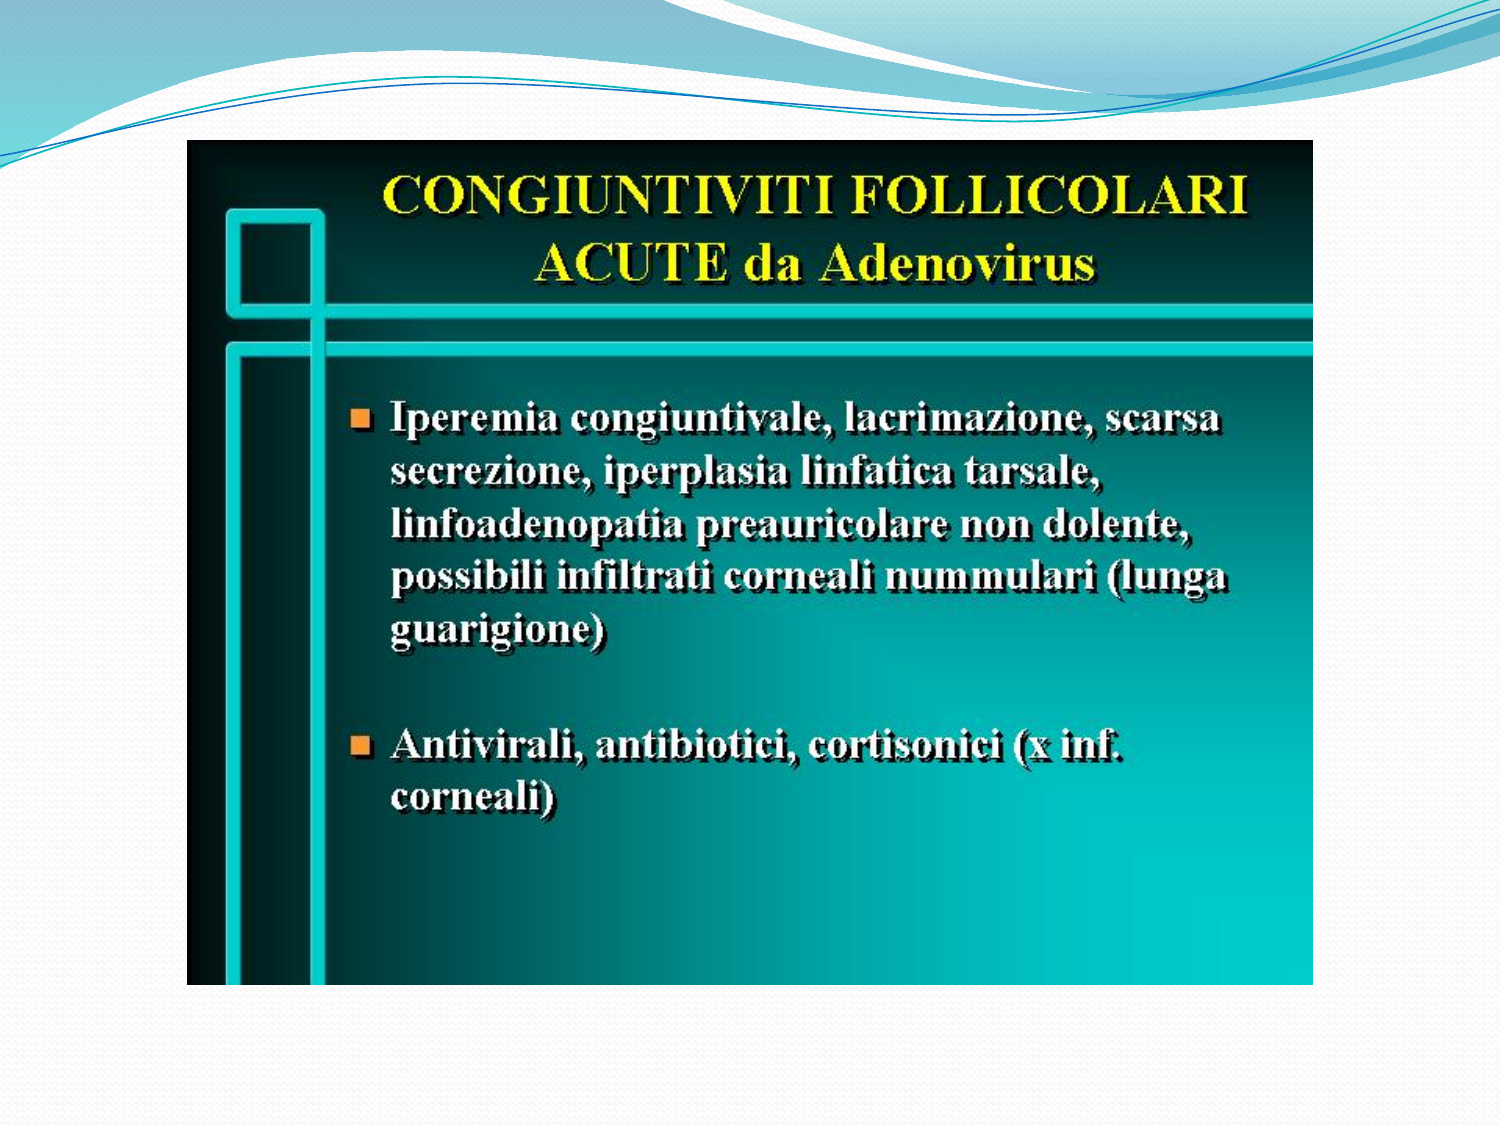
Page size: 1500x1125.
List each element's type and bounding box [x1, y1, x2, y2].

picture [187, 140, 1313, 985]
